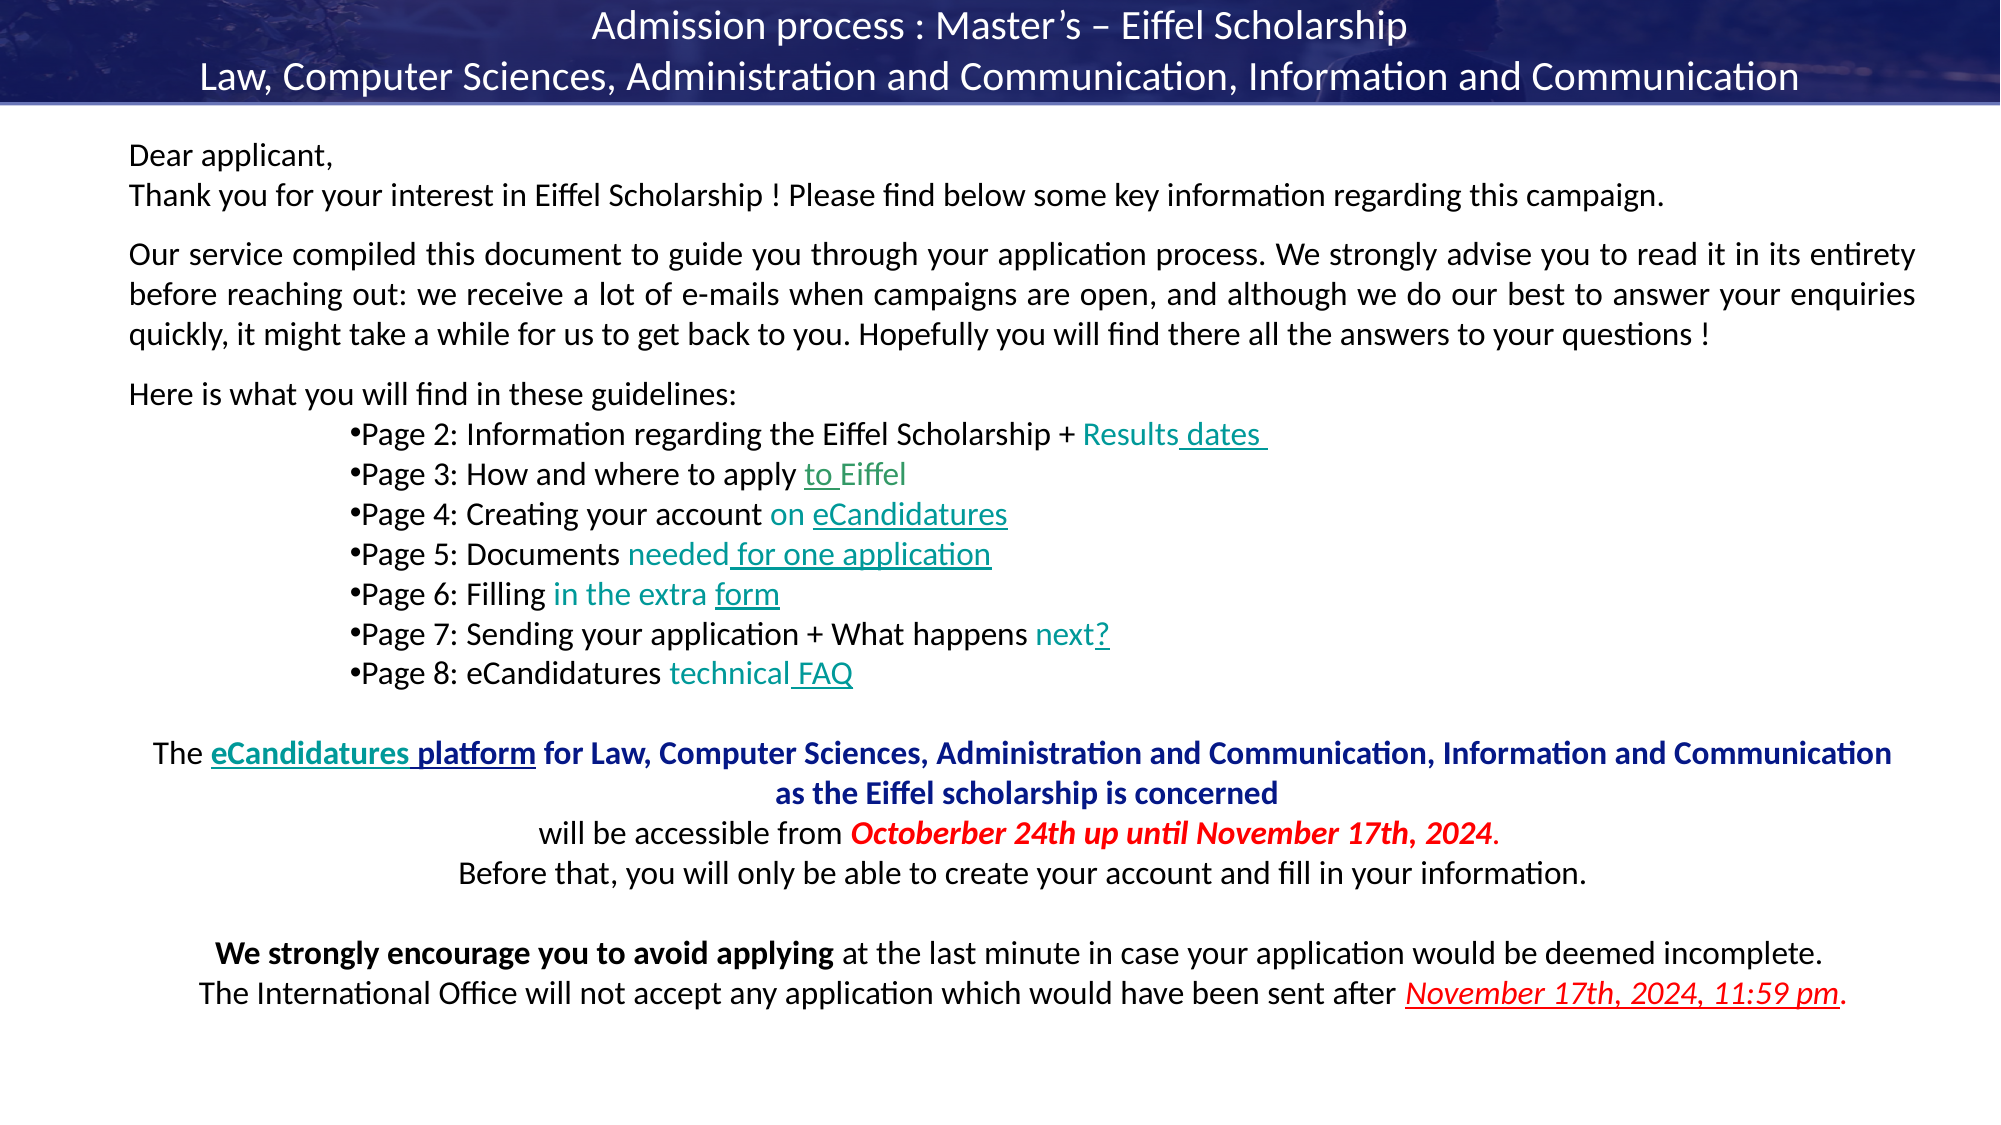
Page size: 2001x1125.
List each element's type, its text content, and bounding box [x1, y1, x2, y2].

picture [0, 0, 2000, 102]
text_box Dear applicant, Thank you for your interest in Eiffel Scholarship ! Please find below some key information regarding this campaign. Our service compiled this document to guide you through your application process. We strongly advise you to read it in its entirety before reaching out: we receive a lot of e-mails when campaigns are open, and although we do our best to answer your enquiries quickly, it might take a while for us to get back to you. Hopefully you will find there all the answers to your questions ! Here is what you will find in these guidelines: Page 2: Information regarding the Eiffel Scholarship + Results dates Page 3: How and where to apply to Eiffel Page 4: Creating your account on eCandidatures Page 5: Documents needed for one application Page 6: Filling in the extra form Page 7: Sending your application + What happens next? Page 8: eCandidatures technical FAQ The eCandidatures platform for Law, Computer Sciences, Administration and Communication, Information and Communication as the Eiffel scholarship is concerned will be accessible from Octoberber 24th up until November 17th, 2024. Before that, you will only be able to create your account and fill in your information. We strongly encourage you to avoid applying at the last minute in case your application would be deemed incomplete. The International Office will not accept any application which would have been sent after November 17th, 2024, 11:59 pm. [114, 125, 1934, 1059]
